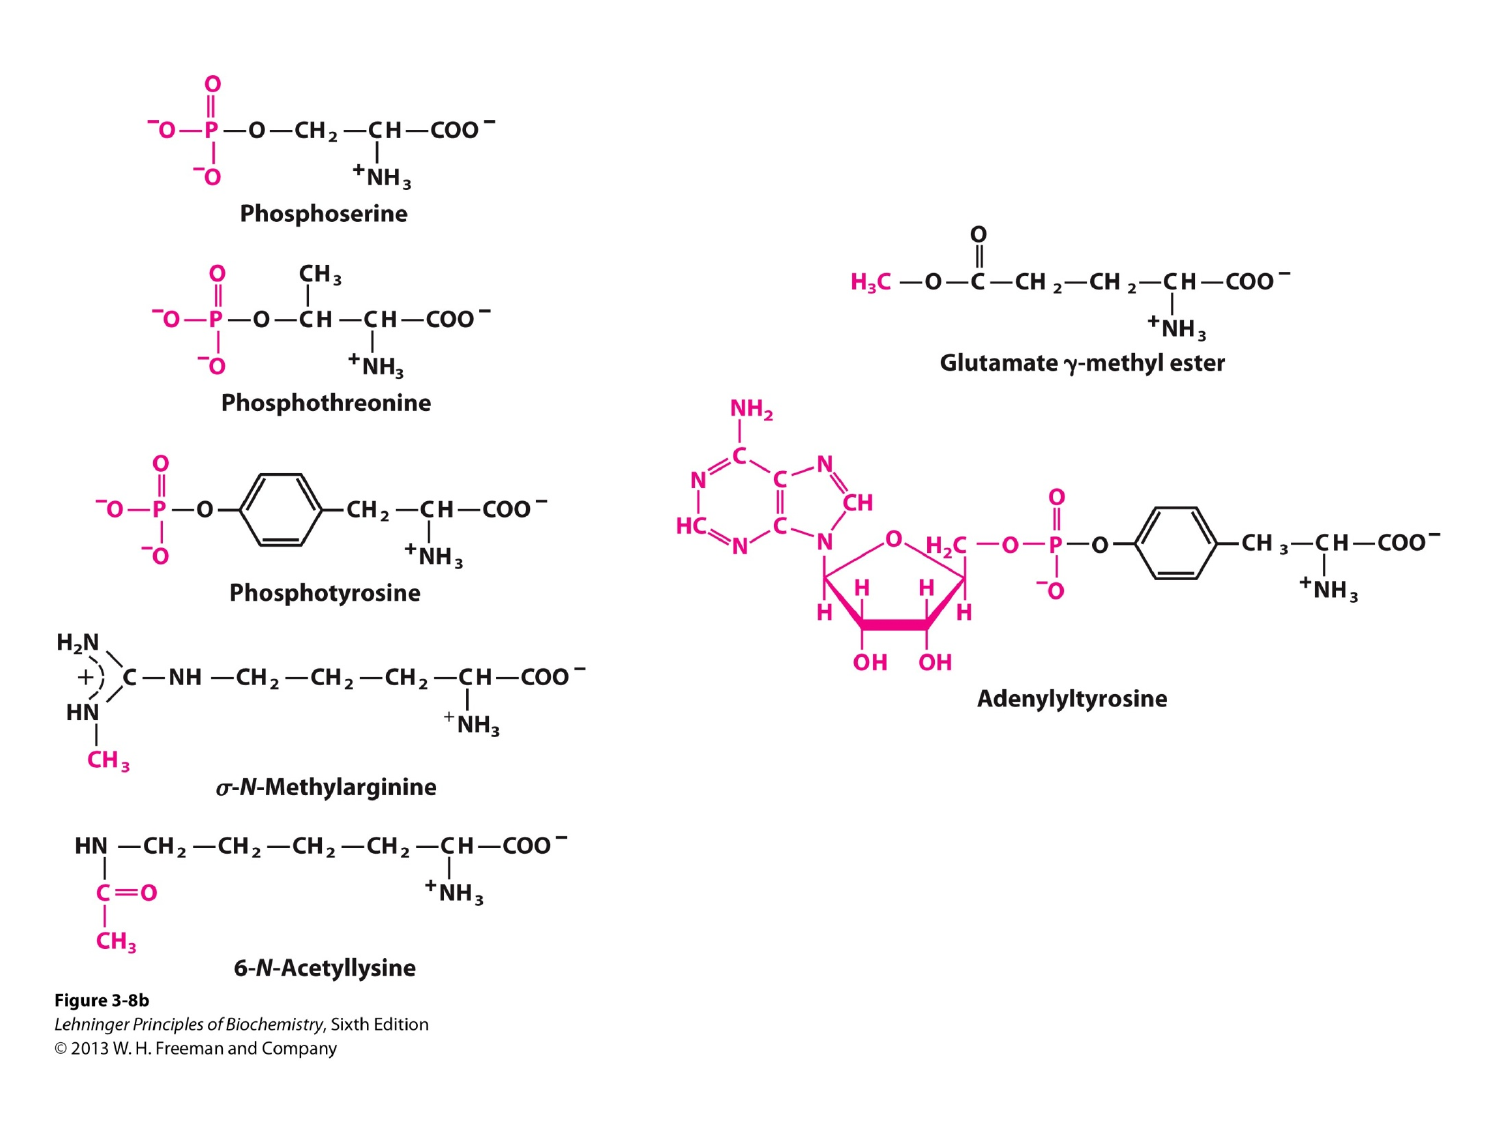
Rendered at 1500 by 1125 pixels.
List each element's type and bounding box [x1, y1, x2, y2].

picture [49, 64, 1450, 1061]
